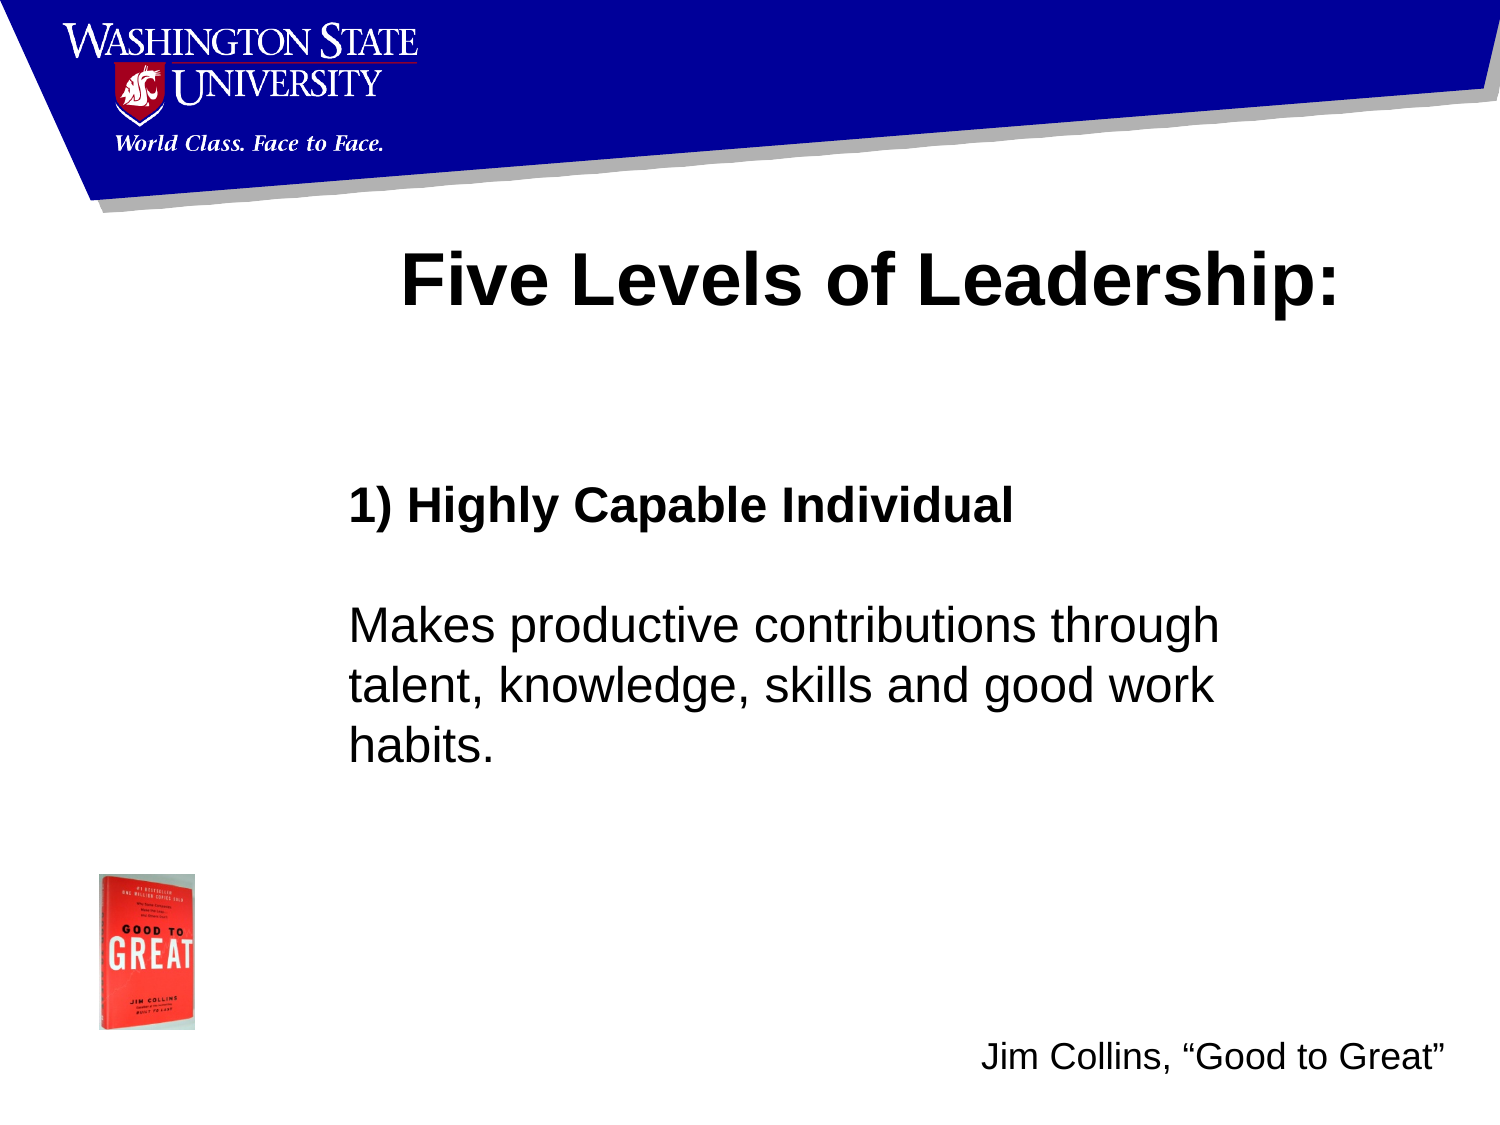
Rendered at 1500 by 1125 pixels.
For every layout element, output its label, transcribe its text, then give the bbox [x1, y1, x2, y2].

text_box Five Levels of Leadership: [317, 187, 1425, 375]
text_box 1) Highly Capable Individual Makes productive contributions through talent, knowledge, skills and good work habits. [333, 465, 1315, 781]
picture [99, 874, 195, 1031]
picture [62, 22, 418, 151]
text_box Jim Collins, “Good to Great” [966, 1024, 1461, 1085]
